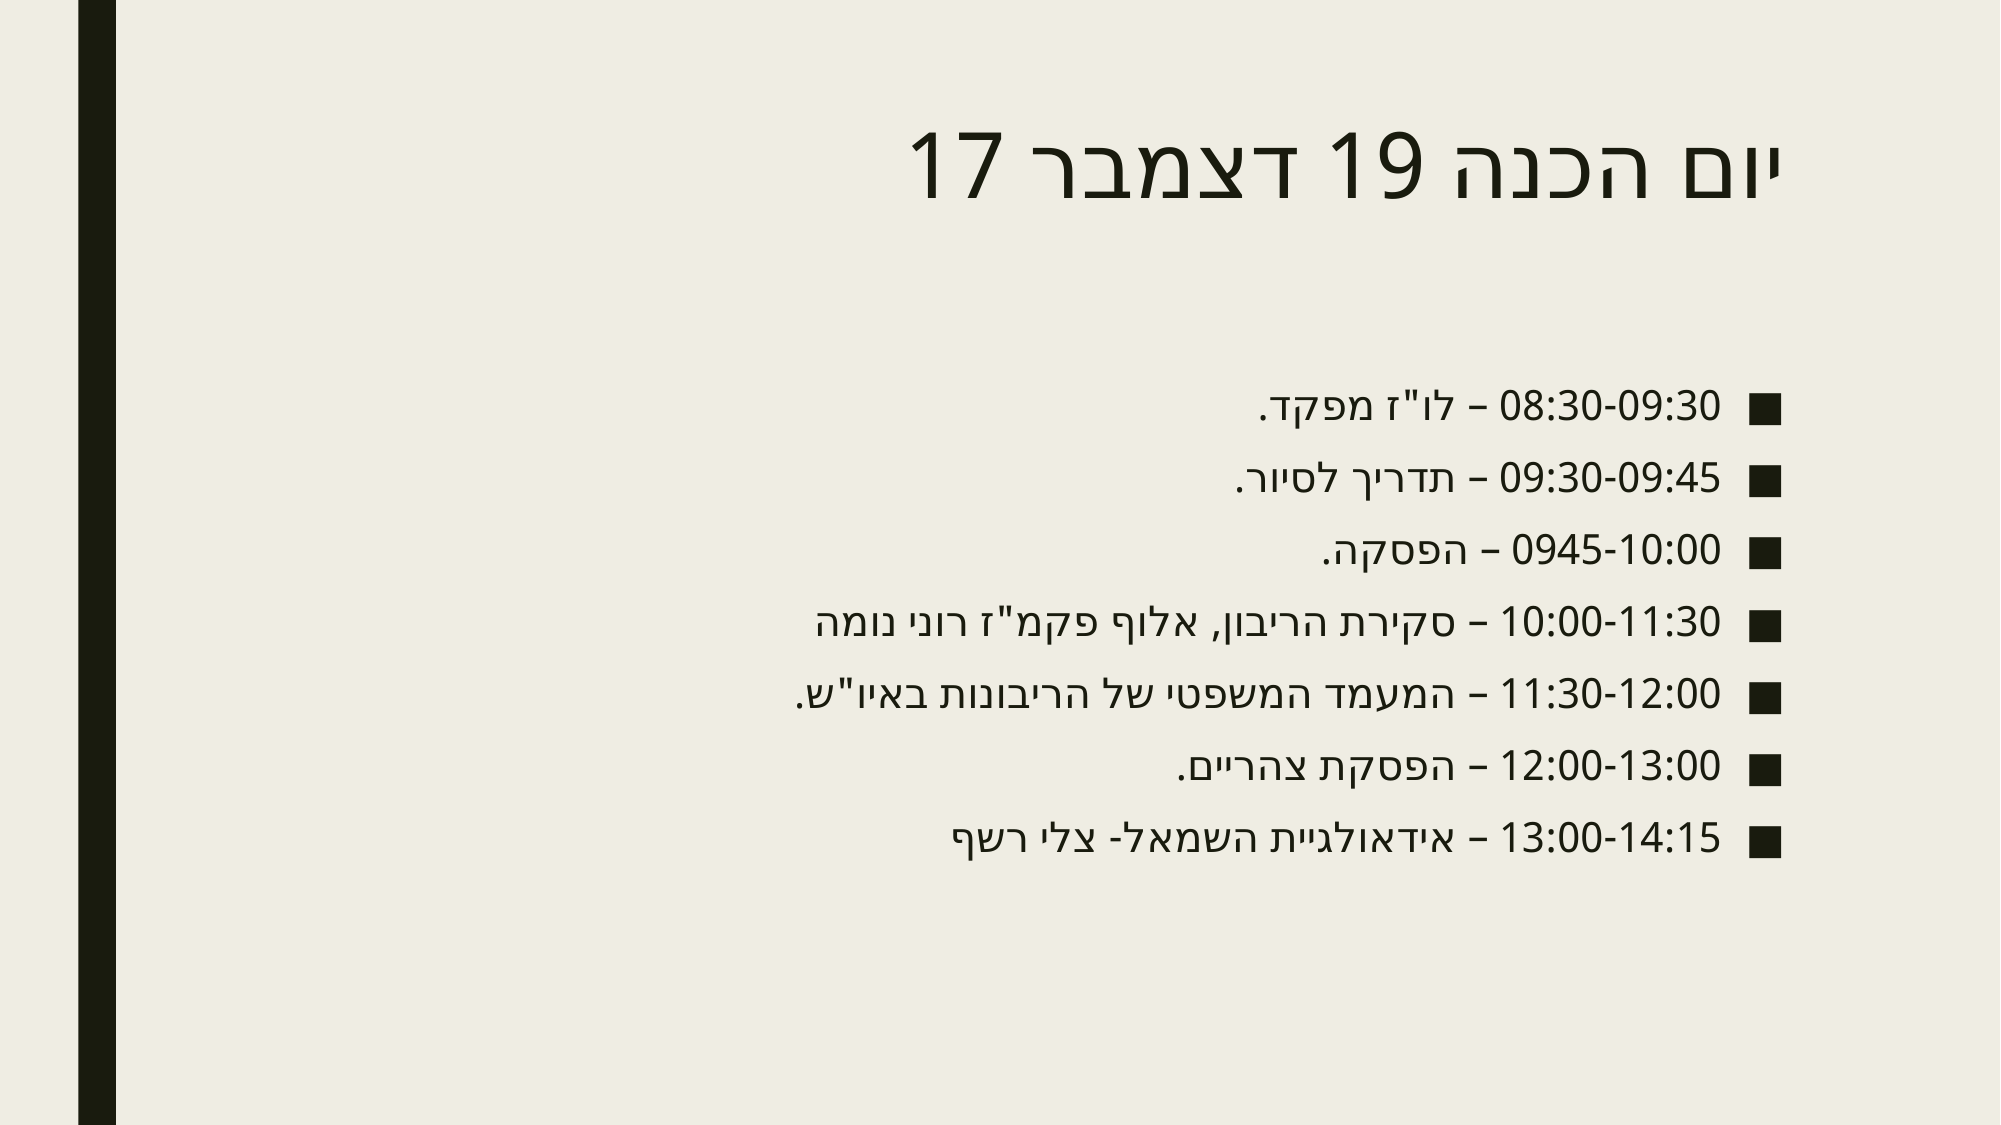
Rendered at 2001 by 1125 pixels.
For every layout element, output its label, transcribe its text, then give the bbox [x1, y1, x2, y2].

list 08:30-09:30 – לו"ז מפקד. 09:30-09:45 – תדריך לסיור. 0945-10:00 – הפסקה. 10:00-11:30 – סקירת הריבון, אלוף פקמ"ז רוני נומה 11:30-12:00 – המעמד המשפטי של הריבונות באיו"ש. 12:00-13:00 – הפסקת צהריים. 13:00-14:15 – אידאולגיית השמאל- צלי רשף [225, 375, 1800, 963]
title יום הכנה 19 דצמבר 17 [225, 112, 1800, 357]
